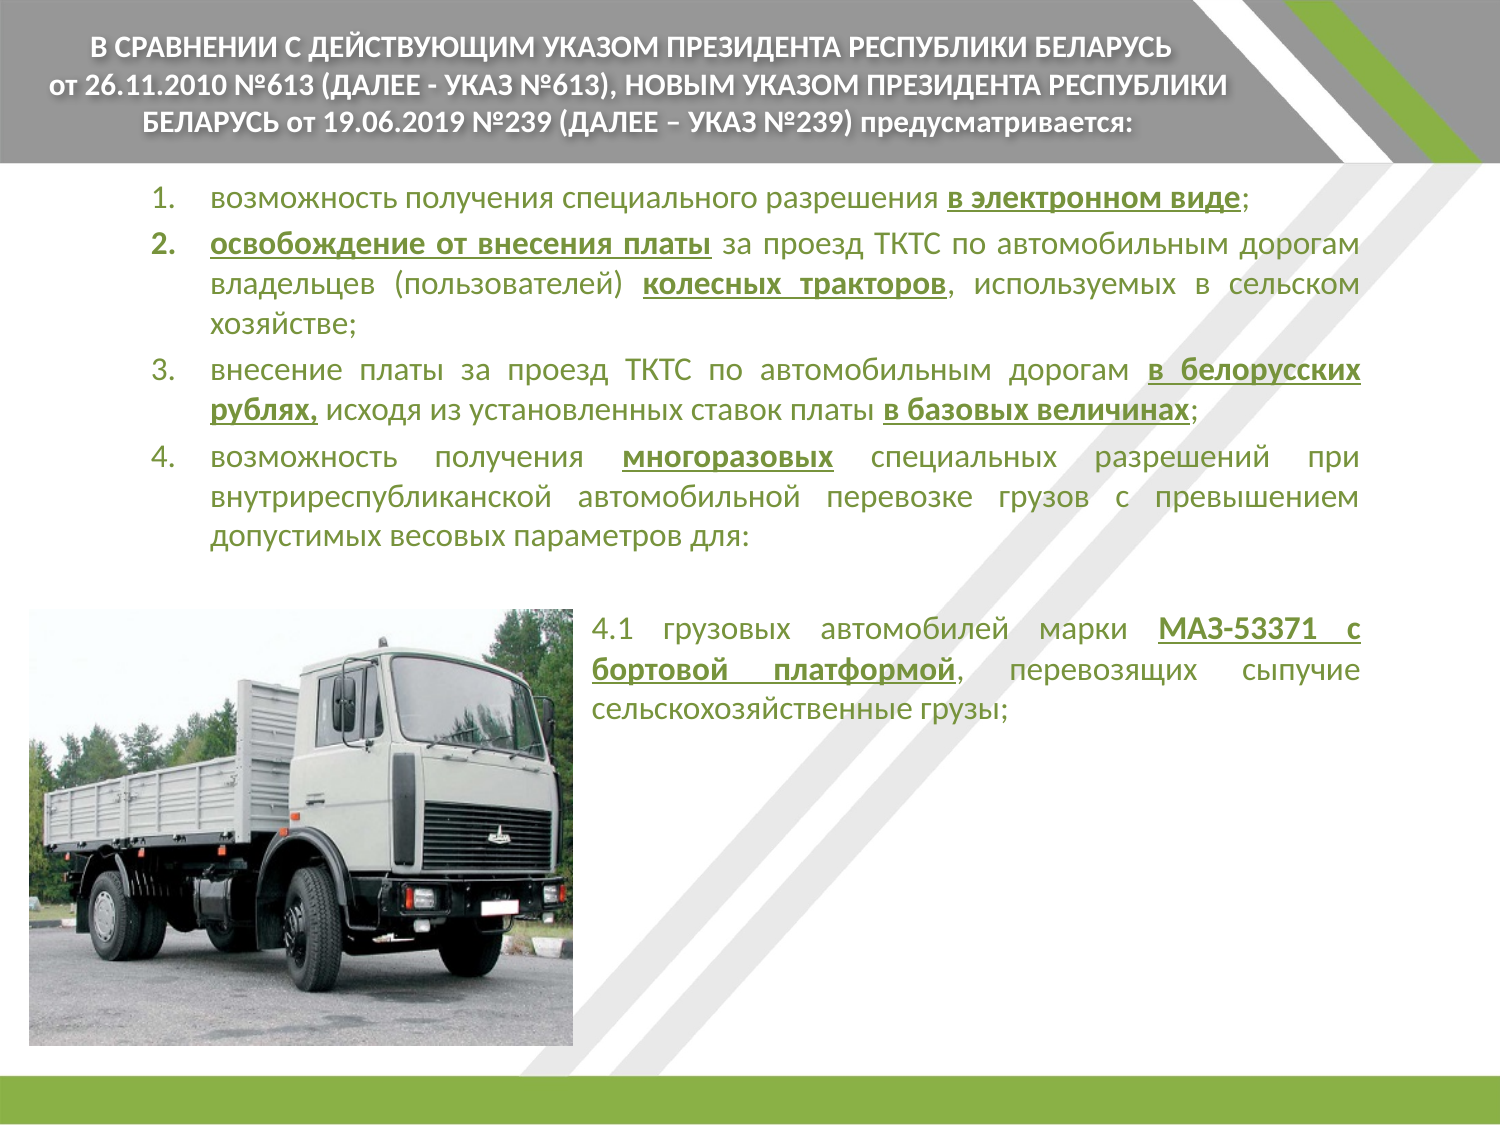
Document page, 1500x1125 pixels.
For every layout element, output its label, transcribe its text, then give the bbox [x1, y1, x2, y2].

picture [0, 0, 1500, 1125]
text_box В СРАВНЕНИИ С ДЕЙСТВУЮЩИМ УКАЗОМ ПРЕЗИДЕНТА РЕСПУБЛИКИ БЕЛАРУСЬ от 26.11.2010 №613 (ДАЛЕЕ - УКАЗ №613), НОВЫМ УКАЗОМ ПРЕЗИДЕНТА РЕСПУБЛИКИ БЕЛАРУСЬ от 19.06.2019 №239 (ДАЛЕЕ – УКАЗ №239) предусматривается: [0, 19, 1278, 147]
list возможность получения специального разрешения в электронном виде; освобождение от внесения платы за проезд ТКТС по автомобильным дорогам владельцев (пользователей) колесных тракторов, используемых в сельском хозяйстве; внесение платы за проезд ТКТС по автомобильным дорогам в белорусских рублях, исходя из установленных ставок платы в базовых величинах; возможность получения многоразовых специальных разрешений при внутриреспубликанской автомобильной перевозке грузов с превышением допустимых весовых параметров для: 4.1 грузовых автомобилей марки МАЗ-53371 с бортовой платформой, перевозящих сыпучие сельскохозяйственные грузы; [76, 167, 1376, 1094]
